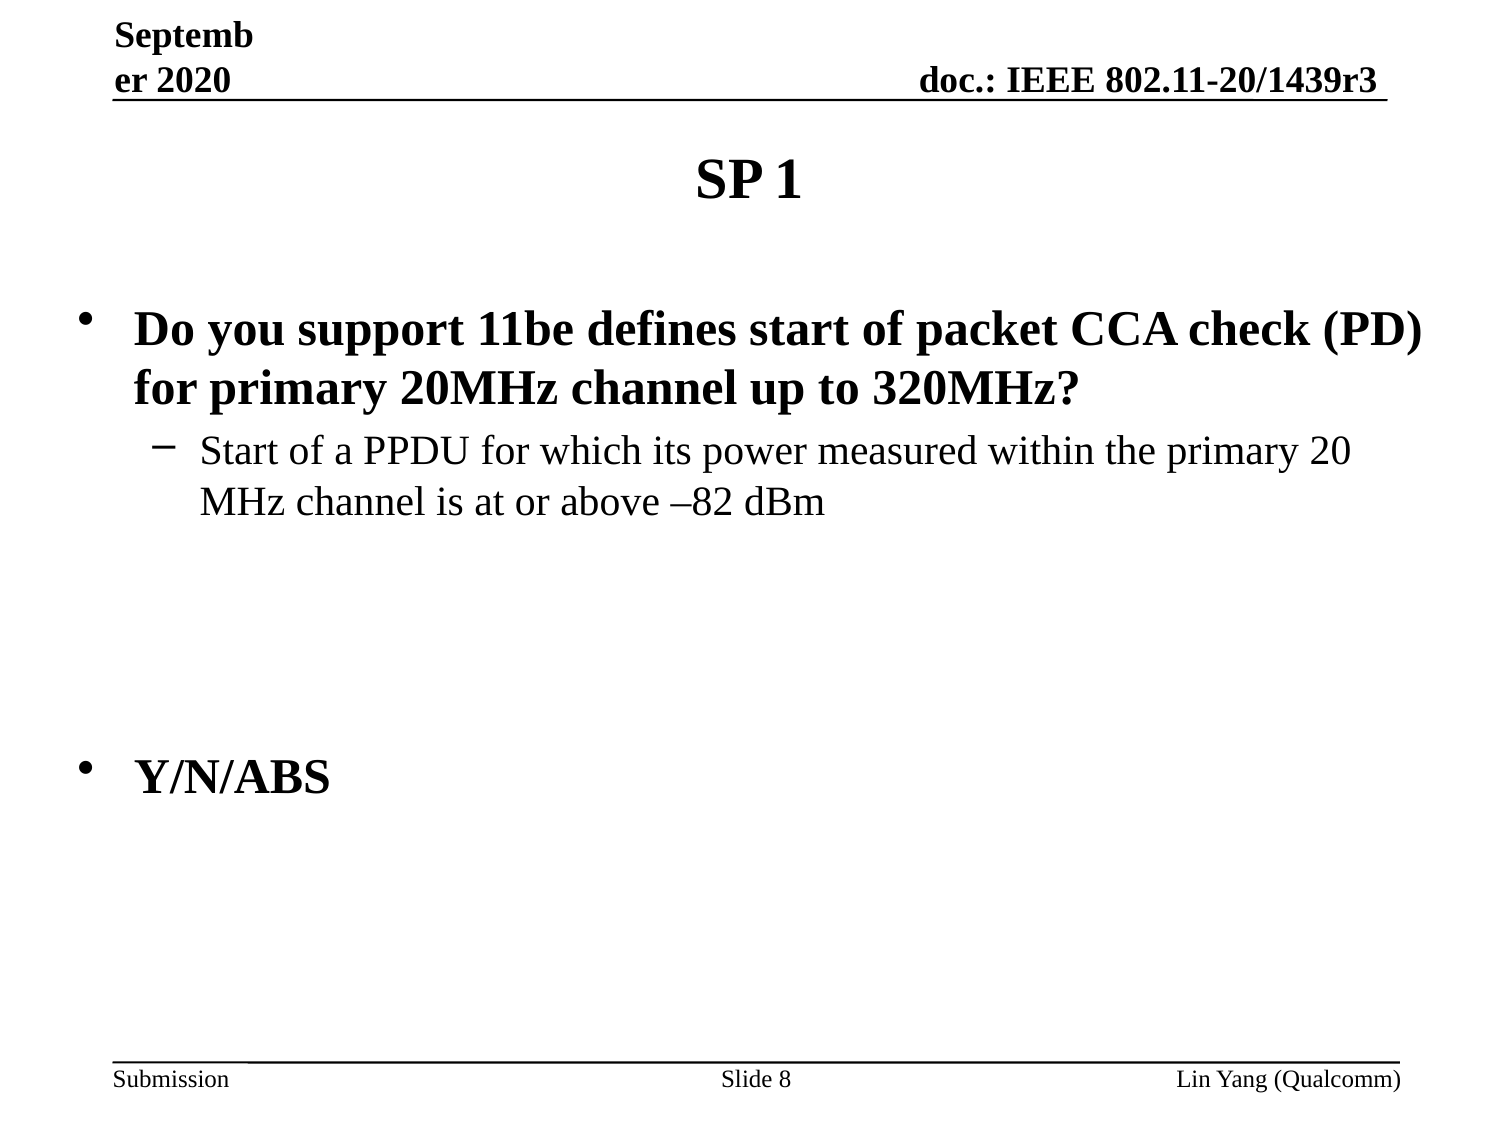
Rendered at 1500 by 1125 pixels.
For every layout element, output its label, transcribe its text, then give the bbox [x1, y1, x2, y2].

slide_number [114, 54, 270, 101]
slide_number Slide 8 [712, 1061, 800, 1093]
title SP 1 [112, 112, 1388, 238]
text_box Do you support 11be defines start of packet CCA check (PD) for primary 20MHz channel up to 320MHz? Start of a PPDU for which its power measured within the primary 20 MHz channel is at or above –82 dBm Y/N/ABS [62, 287, 1450, 1025]
footer Lin Yang (Qualcomm) [1135, 1061, 1402, 1093]
